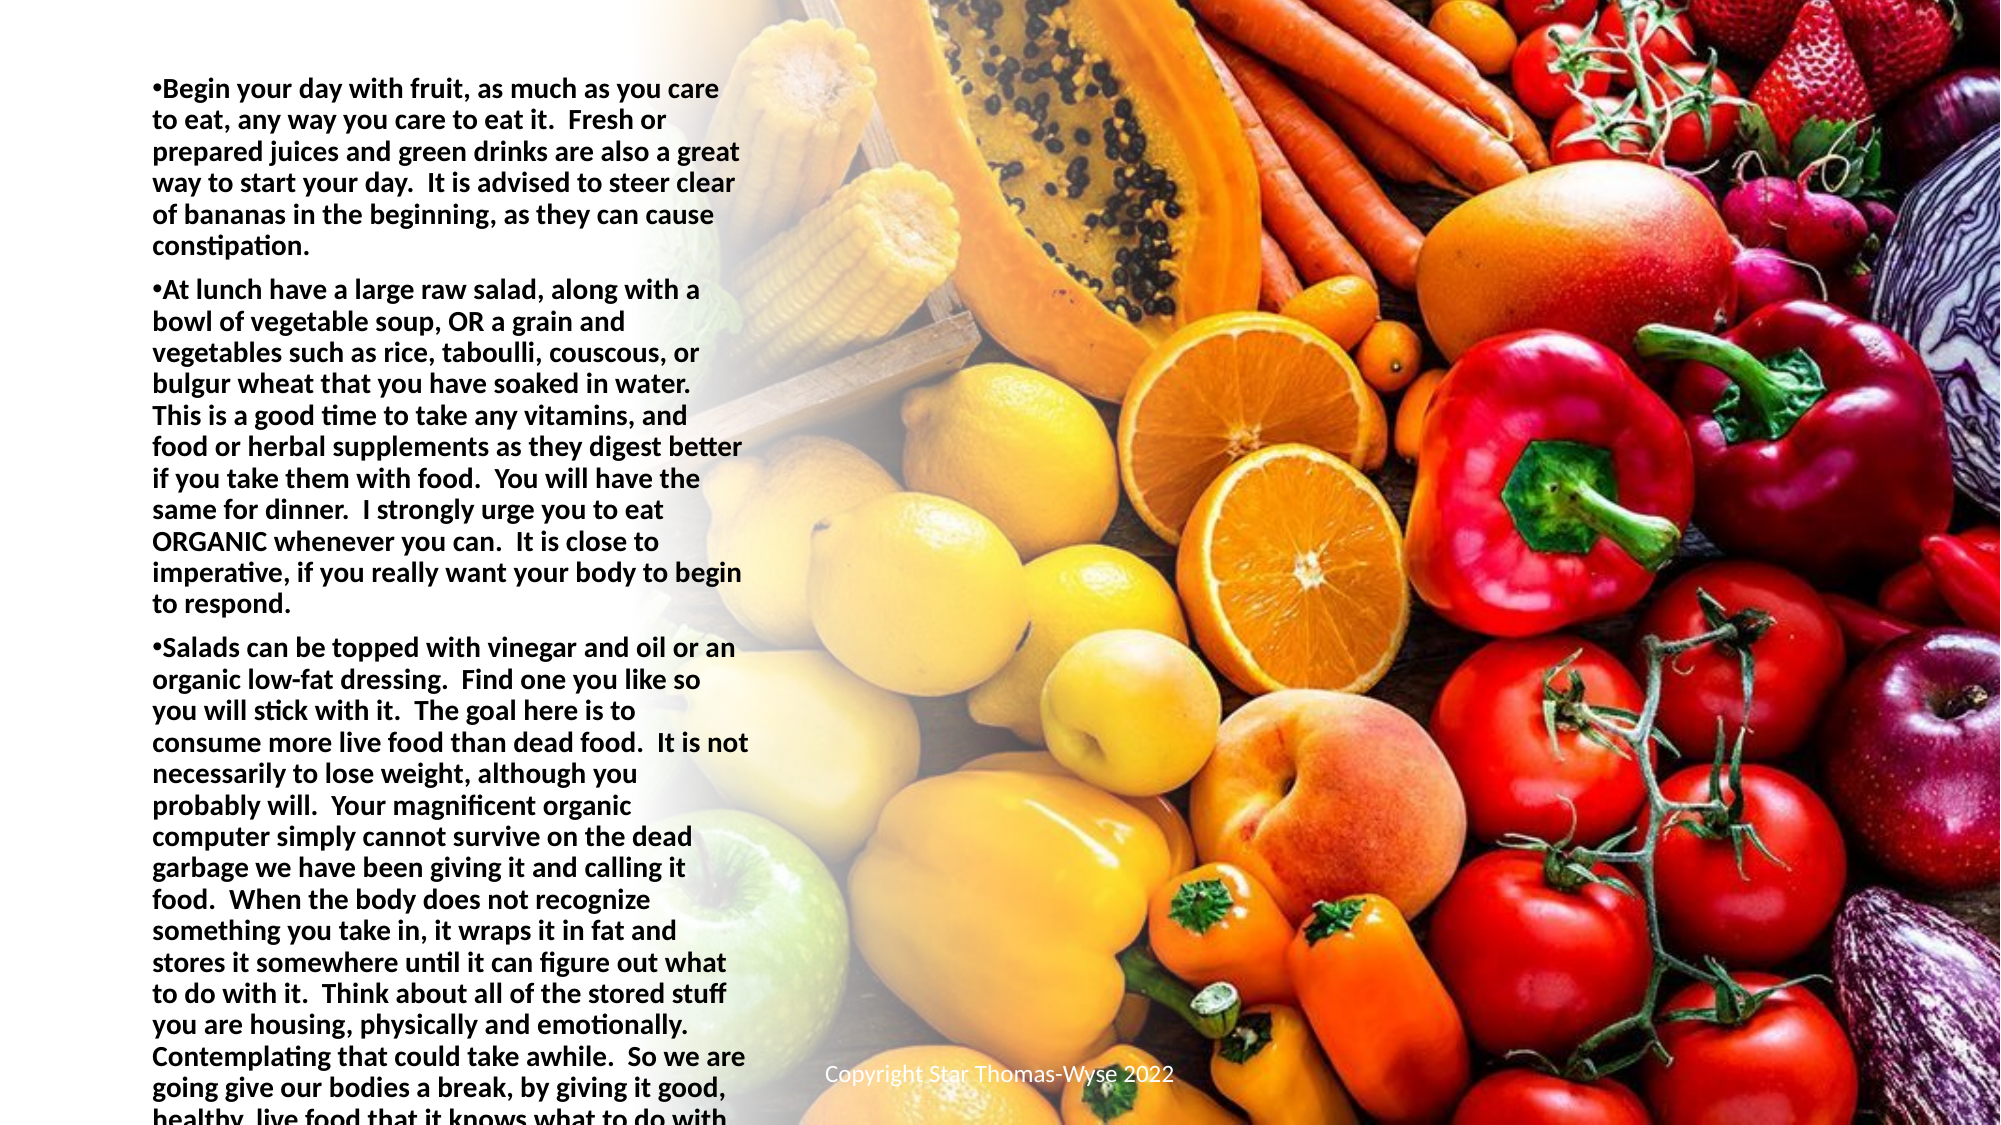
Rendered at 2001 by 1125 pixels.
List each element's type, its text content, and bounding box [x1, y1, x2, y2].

picture [413, 0, 2000, 1125]
text_box [0, 0, 413, 1125]
text_box Begin your day with fruit, as much as you care to eat, any way you care to eat it. Fresh or prepared juices and green drinks are also a great way to start your day. It is advised to steer clear of bananas in the beginning, as they can cause constipation. At lunch have a large raw salad, along with a bowl of vegetable soup, OR a grain and vegetables such as rice, taboulli, couscous, or bulgur wheat that you have soaked in water. This is a good time to take any vitamins, and food or herbal supplements as they digest better if you take them with food. You will have the same for dinner. I strongly urge you to eat ORGANIC whenever you can. It is close to imperative, if you really want your body to begin to respond. Salads can be topped with vinegar and oil or an organic low-fat dressing. Find one you like so you will stick with it. The goal here is to consume more live food than dead food. It is not necessarily to lose weight, although you probably will. Your magnificent organic computer simply cannot survive on the dead garbage we have been giving it and calling it food. When the body does not recognize something you take in, it wraps it in fat and stores it somewhere until it can figure out what to do with it. Think about all of the stored stuff you are housing, physically and emotionally. Contemplating that could take awhile. So we are going give our bodies a break, by giving it good, healthy, live food that it knows what to do with. [137, 66, 413, 1014]
